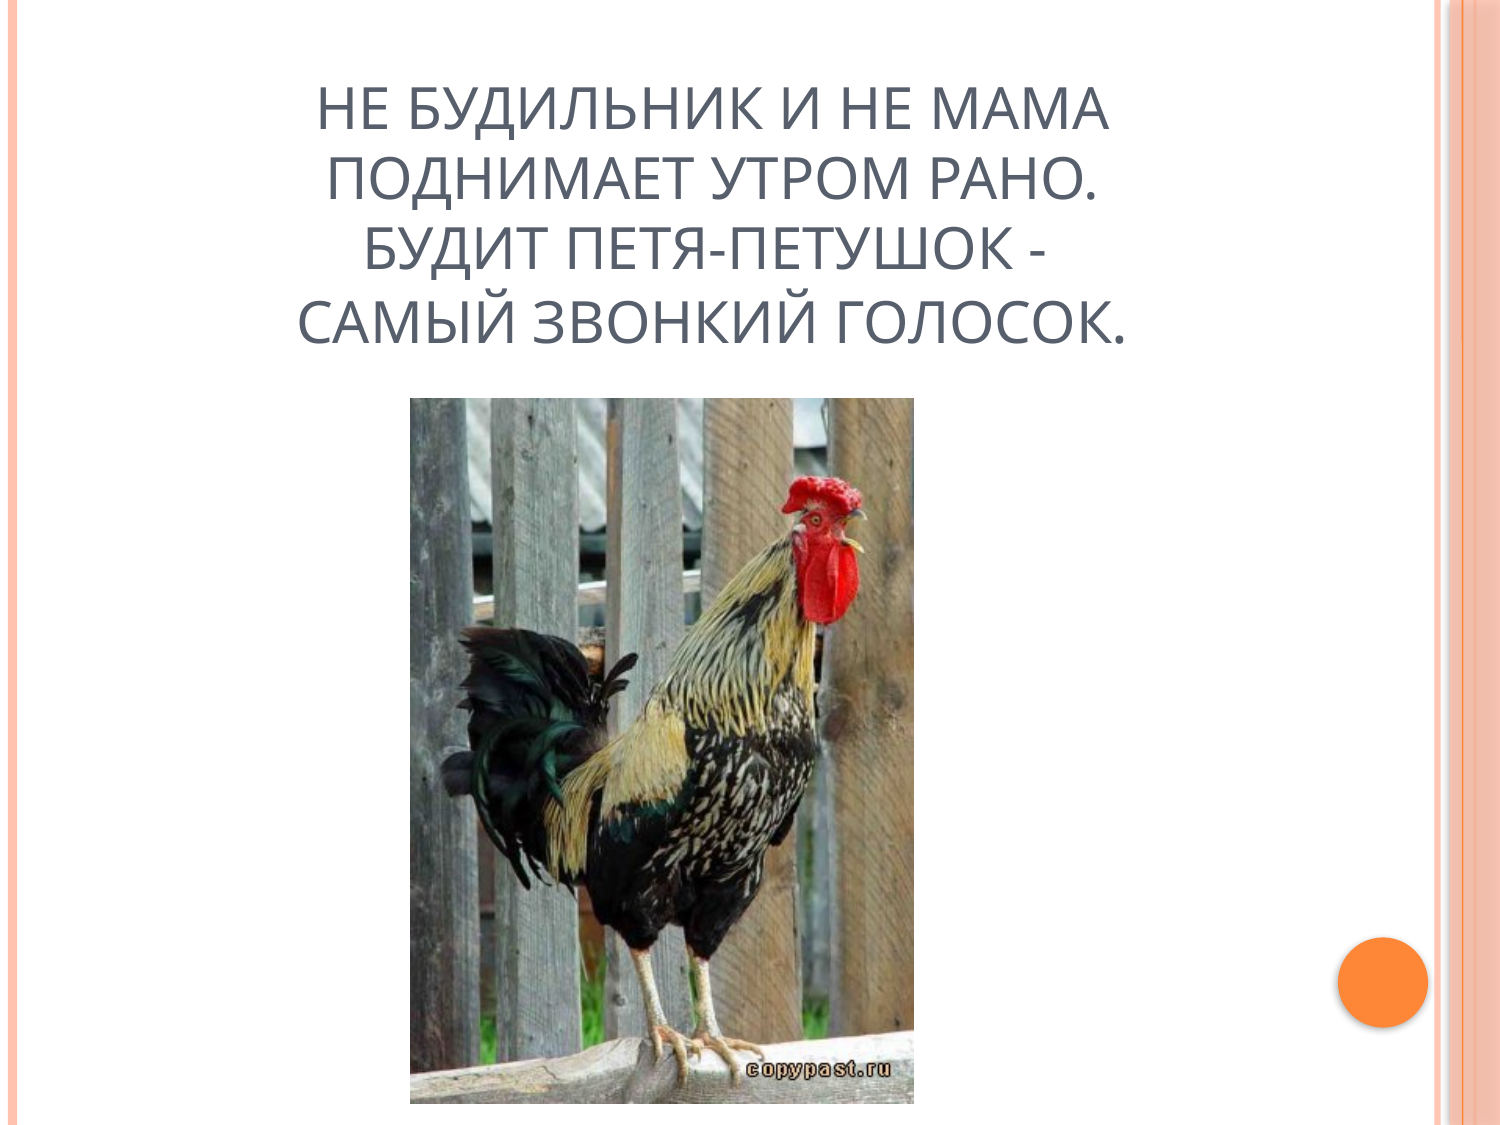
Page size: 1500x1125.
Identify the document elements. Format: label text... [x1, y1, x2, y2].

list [409, 398, 915, 1104]
title Не будильник и не мама Поднимает утром рано. Будит Петя-петушок - Самый звонкий голосок. [82, 23, 1343, 364]
